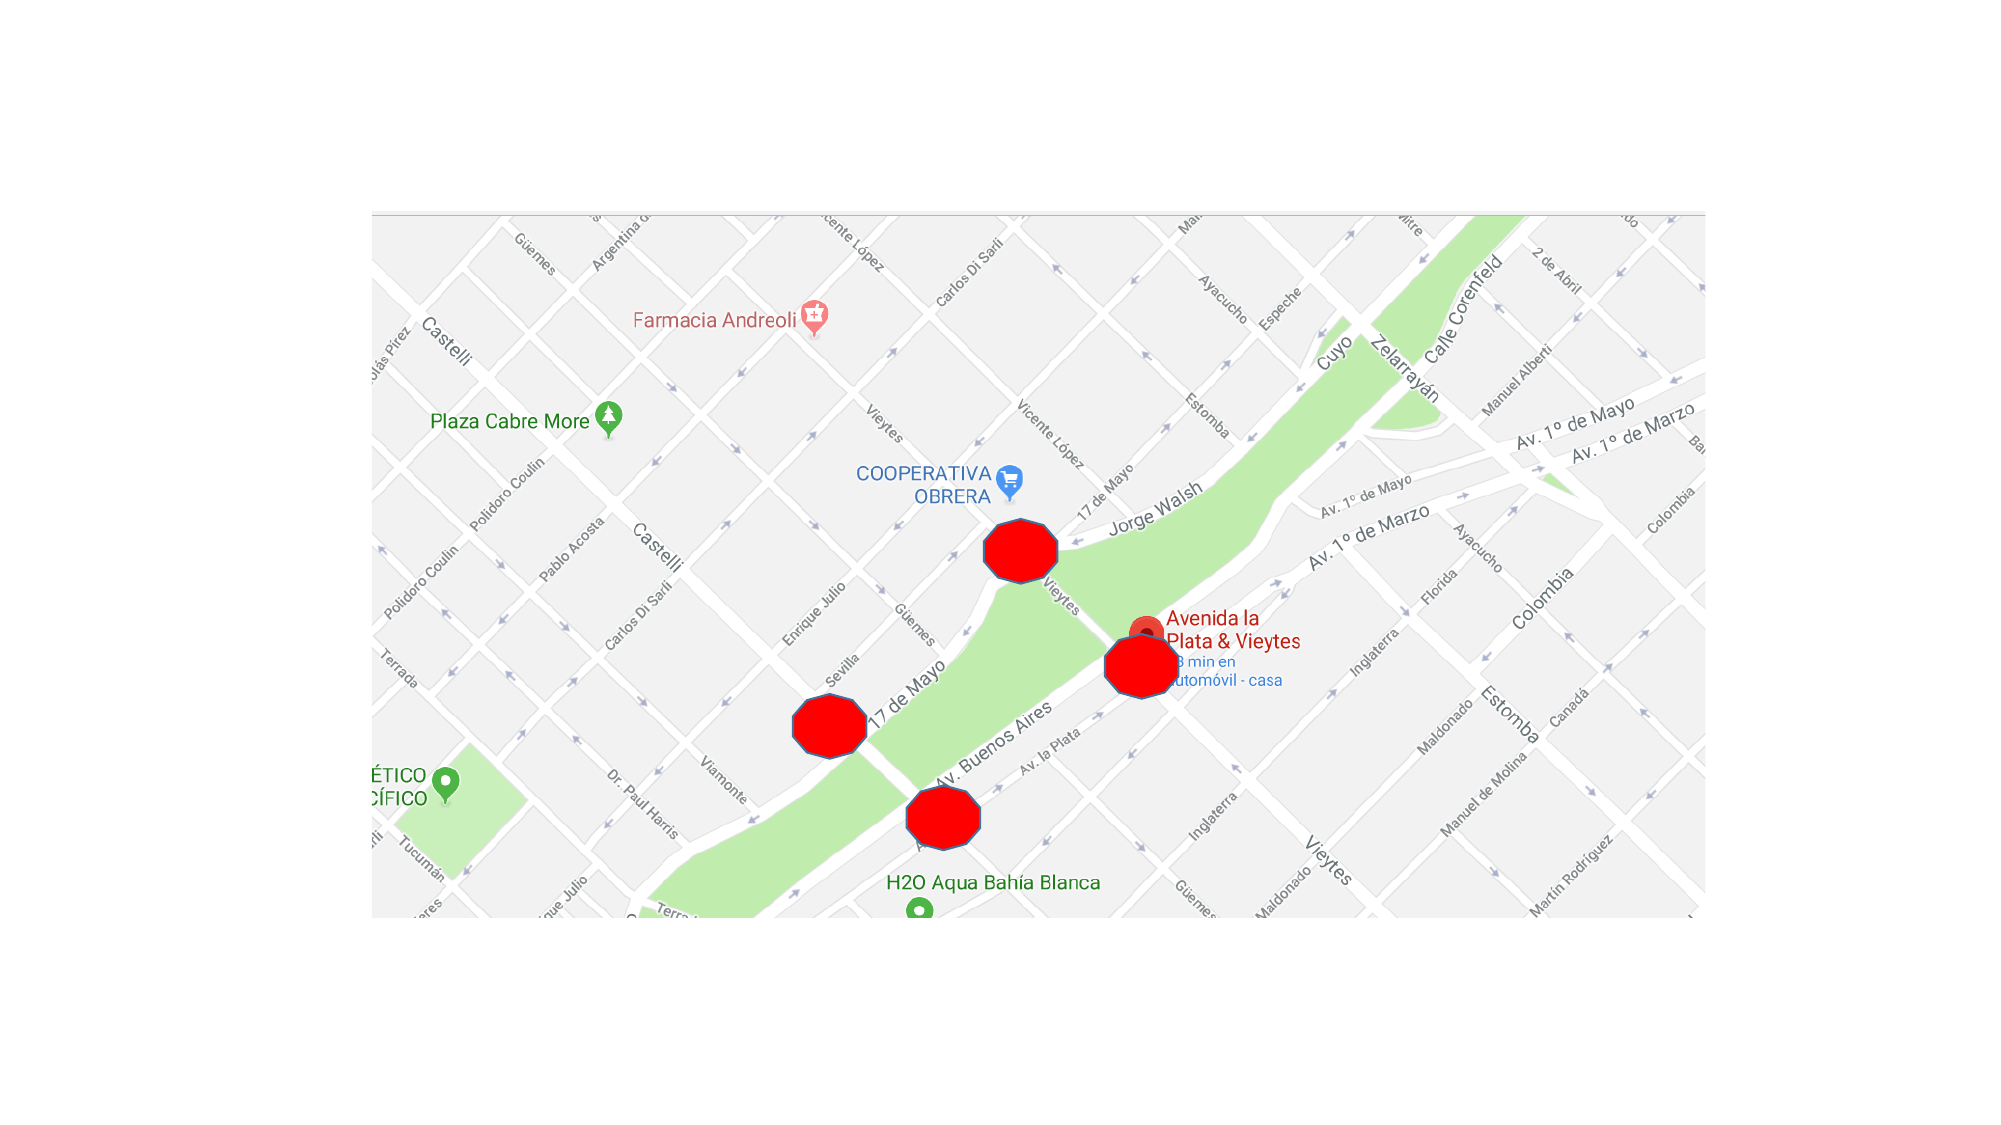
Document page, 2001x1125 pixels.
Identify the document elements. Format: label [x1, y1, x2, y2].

picture [371, 211, 1706, 918]
